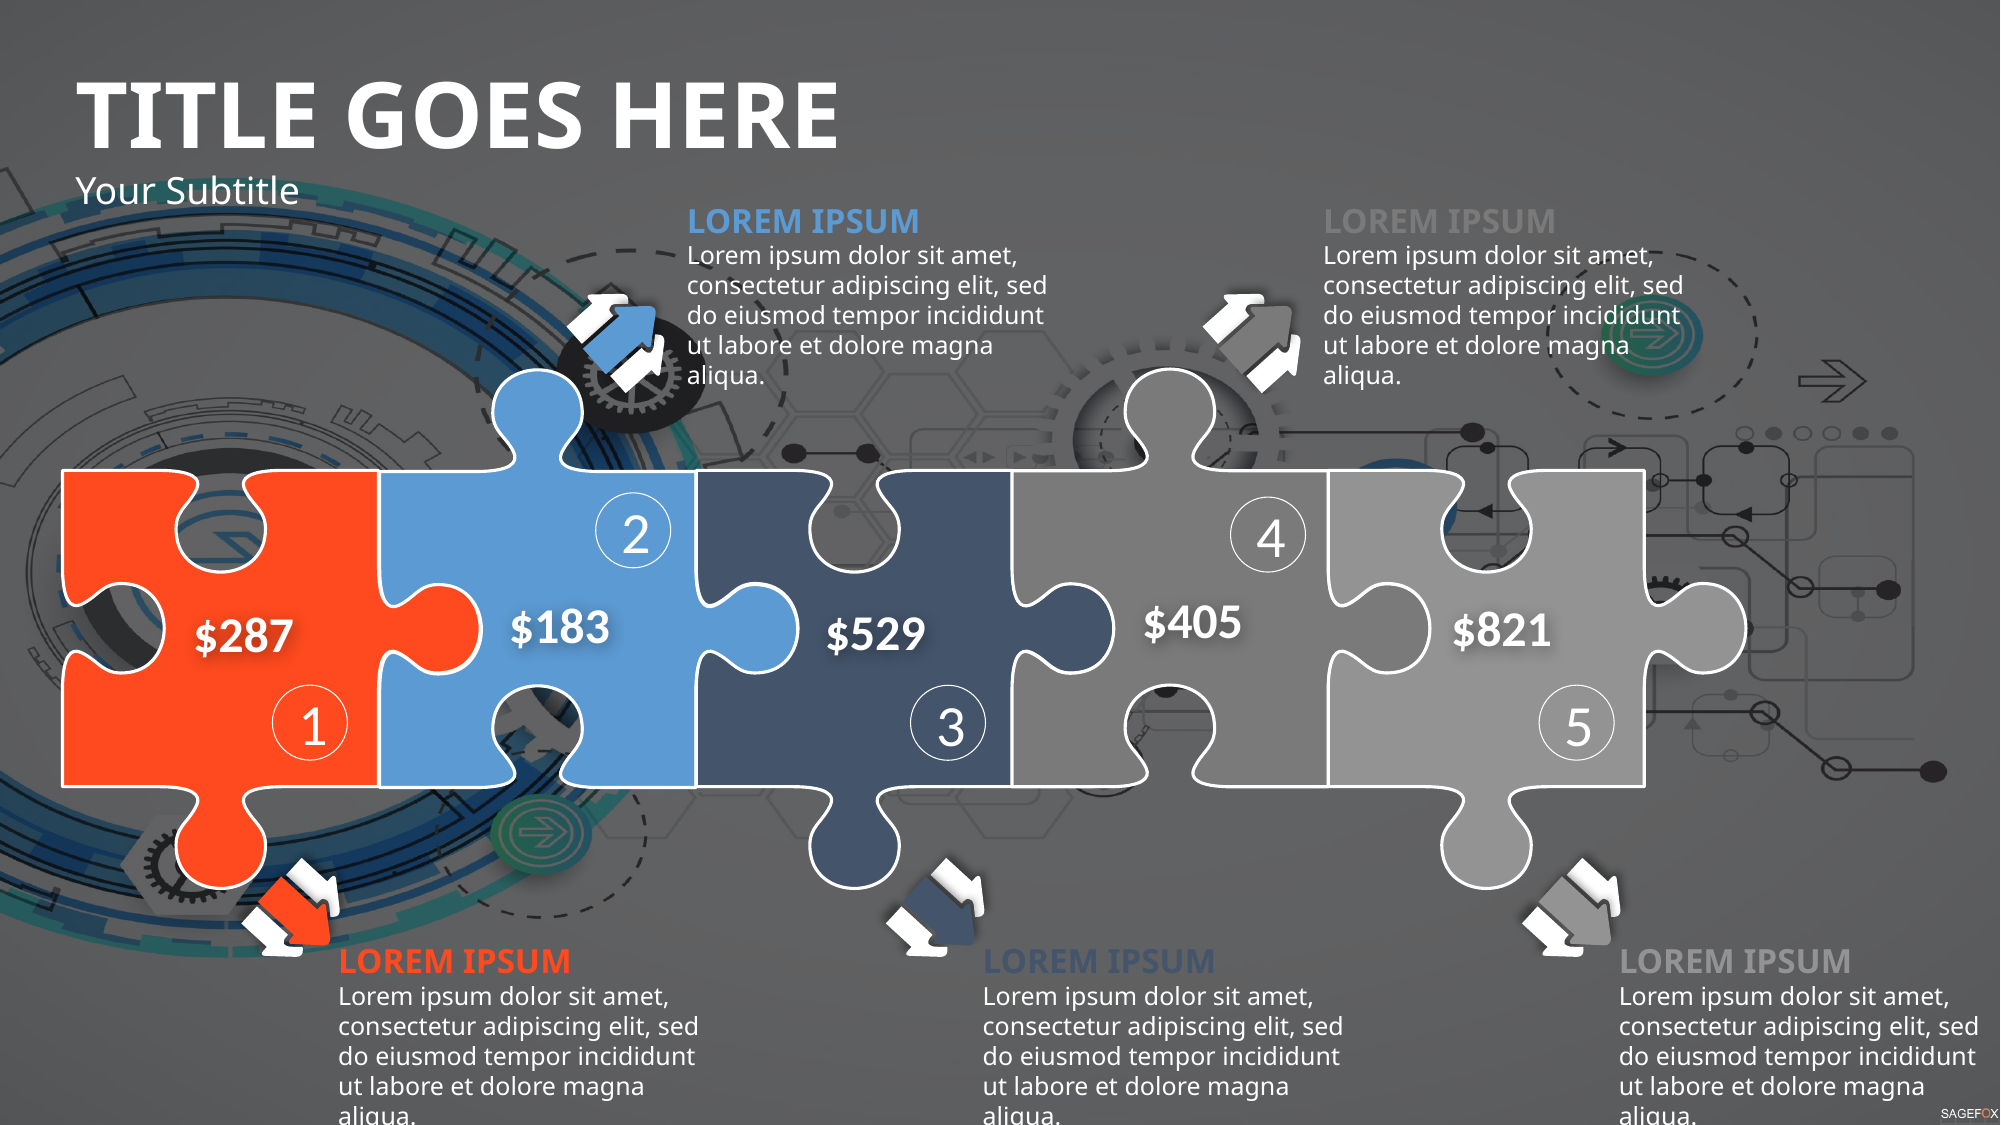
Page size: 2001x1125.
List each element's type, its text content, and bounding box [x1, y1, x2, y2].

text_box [379, 358, 810, 788]
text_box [1328, 470, 1758, 900]
text_box LOREM IPSUM Lorem ipsum dolor sit amet, consectetur adipiscing elit, sed do eiusmod tempor incididunt ut labore et dolore magna aliqua. [1313, 195, 1717, 395]
text_box LOREM IPSUM Lorem ipsum dolor sit amet, consectetur adipiscing elit, sed do eiusmod tempor incididunt ut labore et dolore magna aliqua. [676, 195, 1081, 395]
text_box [1011, 357, 1442, 787]
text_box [62, 470, 492, 900]
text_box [1205, 294, 1316, 357]
text_box LOREM IPSUM Lorem ipsum dolor sit amet, consectetur adipiscing elit, sed do eiusmod tempor incididunt ut labore et dolore magna aliqua. [328, 935, 732, 1125]
picture [1231, 290, 1241, 294]
picture [595, 290, 605, 294]
text_box TITLE GOES HERE Your Subtitle [60, 49, 1036, 220]
text_box LOREM IPSUM Lorem ipsum dolor sit amet, consectetur adipiscing elit, sed do eiusmod tempor incididunt ut labore et dolore magna aliqua. [972, 935, 1377, 1125]
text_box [696, 470, 1126, 900]
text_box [244, 900, 355, 957]
text_box LOREM IPSUM Lorem ipsum dolor sit amet, consectetur adipiscing elit, sed do eiusmod tempor incididunt ut labore et dolore magna aliqua. [1608, 935, 2000, 1125]
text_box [569, 294, 680, 358]
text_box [888, 900, 999, 957]
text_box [1524, 900, 1635, 957]
